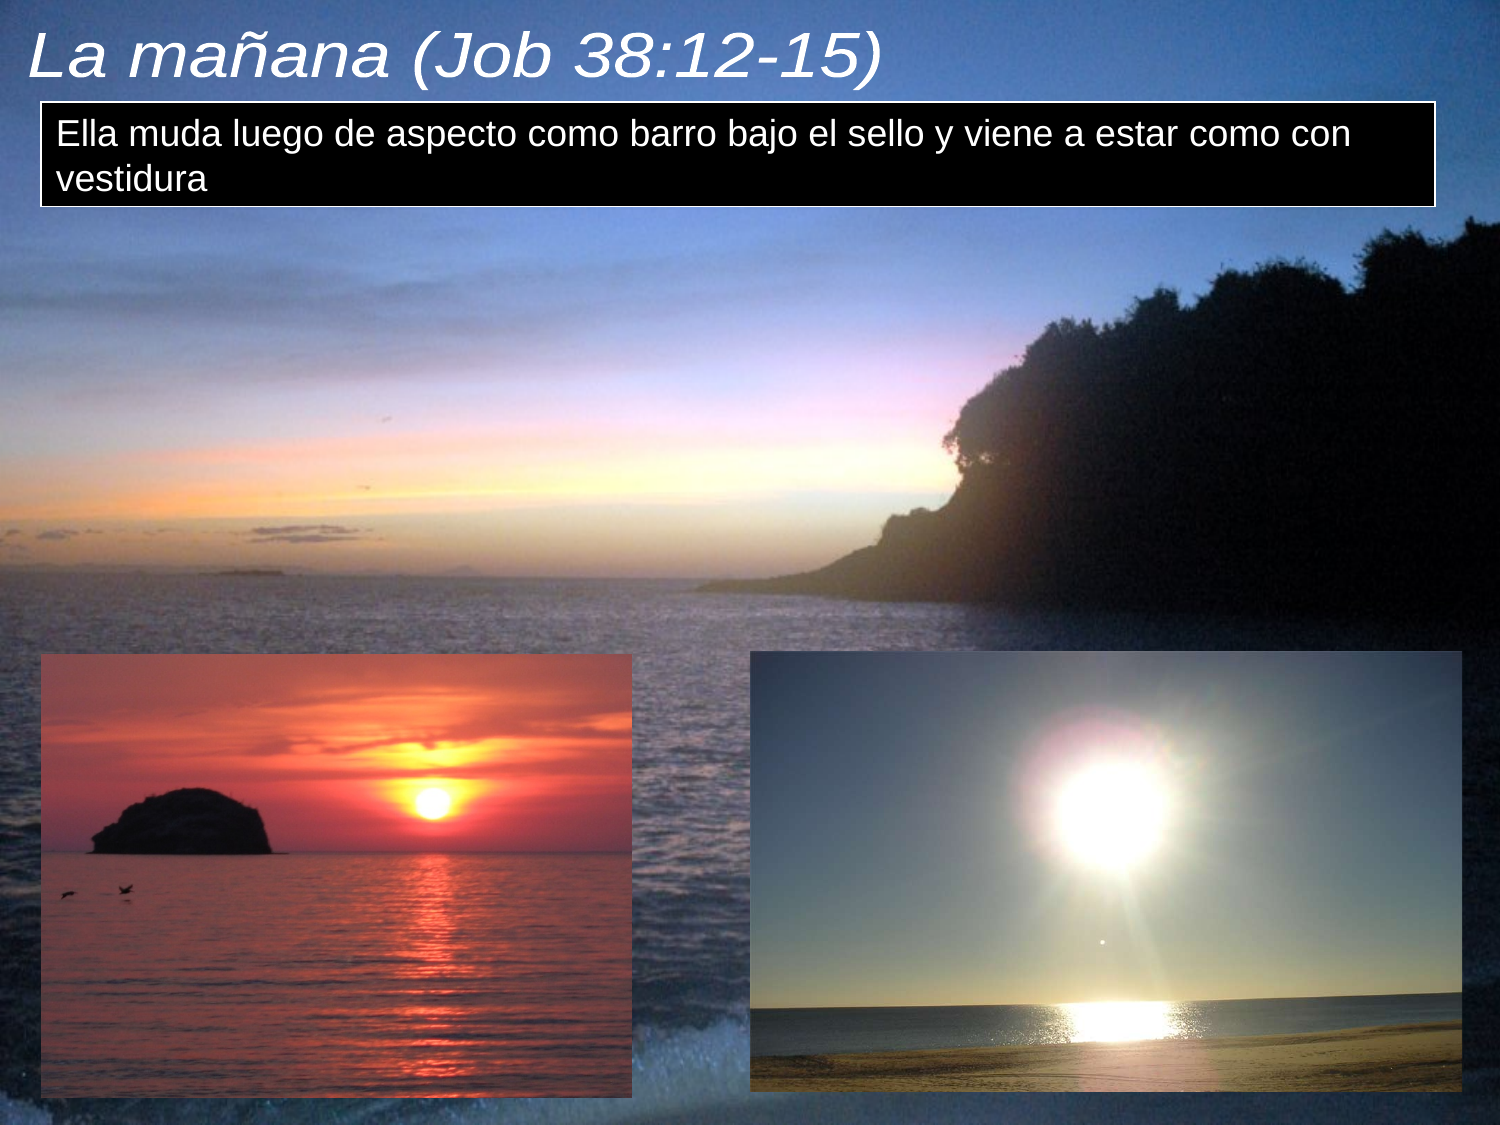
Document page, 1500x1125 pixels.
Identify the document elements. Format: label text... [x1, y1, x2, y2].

text_box Ella muda luego de aspecto como barro bajo el sello y viene a estar como con vestidura [41, 101, 1435, 207]
picture [0, 0, 1500, 1125]
